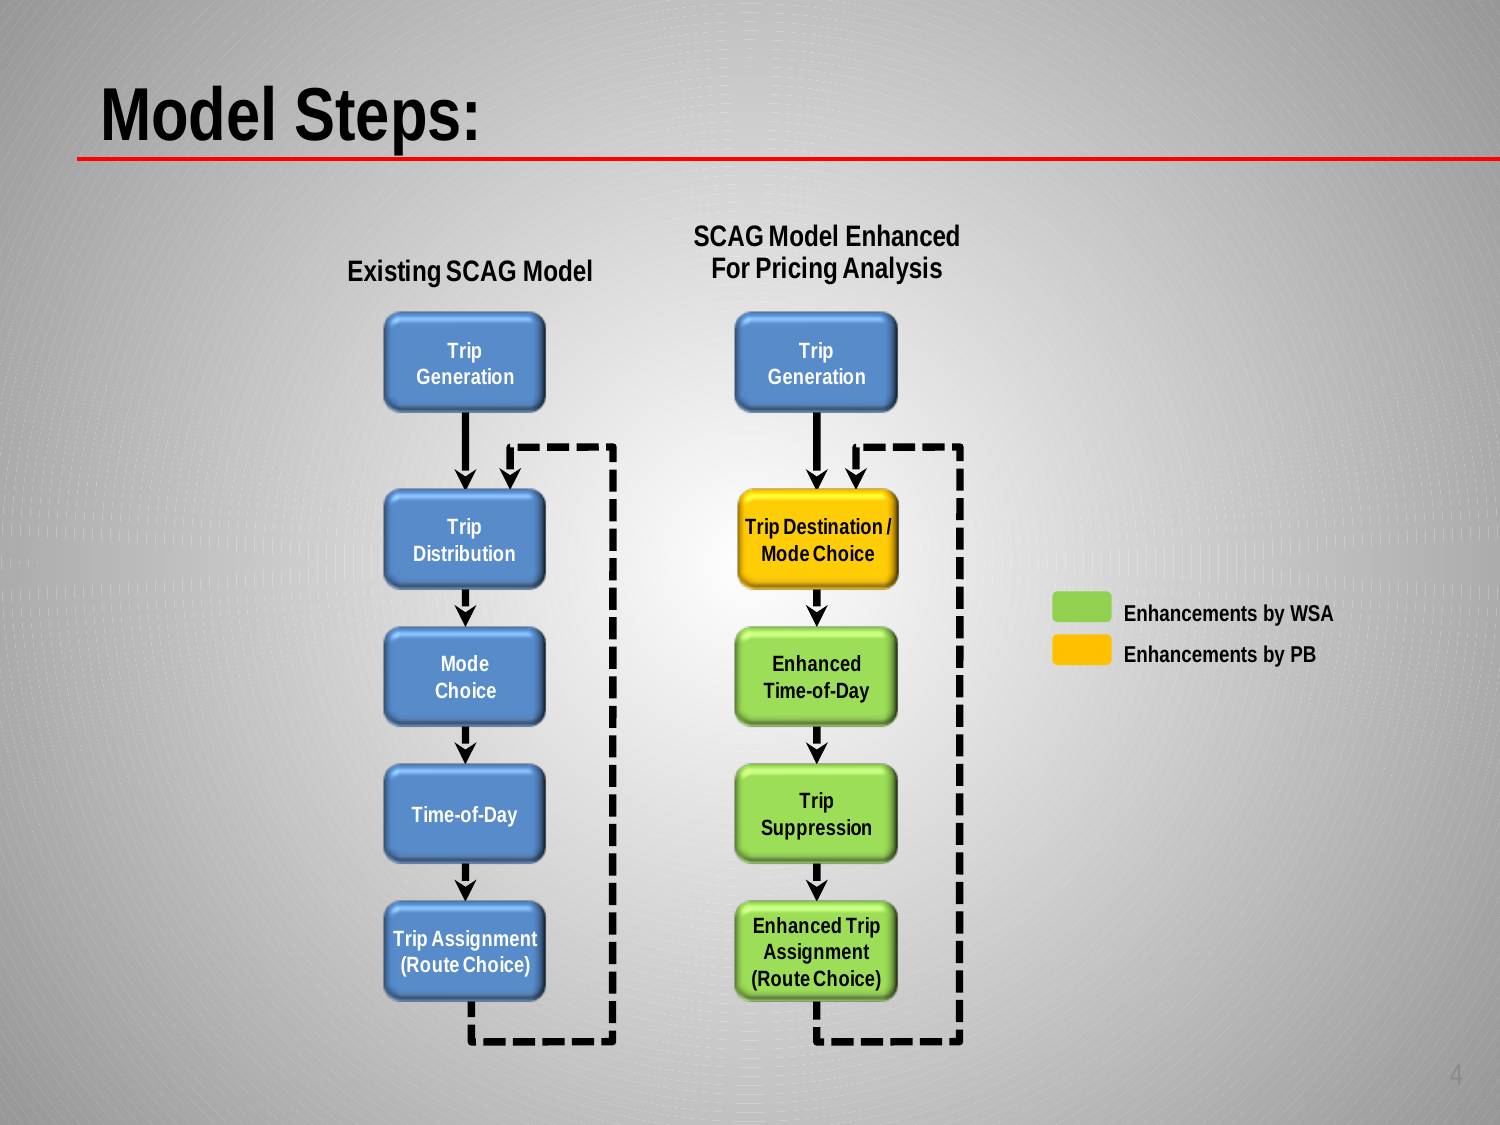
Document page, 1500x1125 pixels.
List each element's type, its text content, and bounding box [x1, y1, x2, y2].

slide_number 4 [1128, 1042, 1479, 1103]
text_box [1052, 558, 1381, 694]
picture [327, 206, 979, 1046]
text_box Model Steps: [85, 68, 703, 157]
